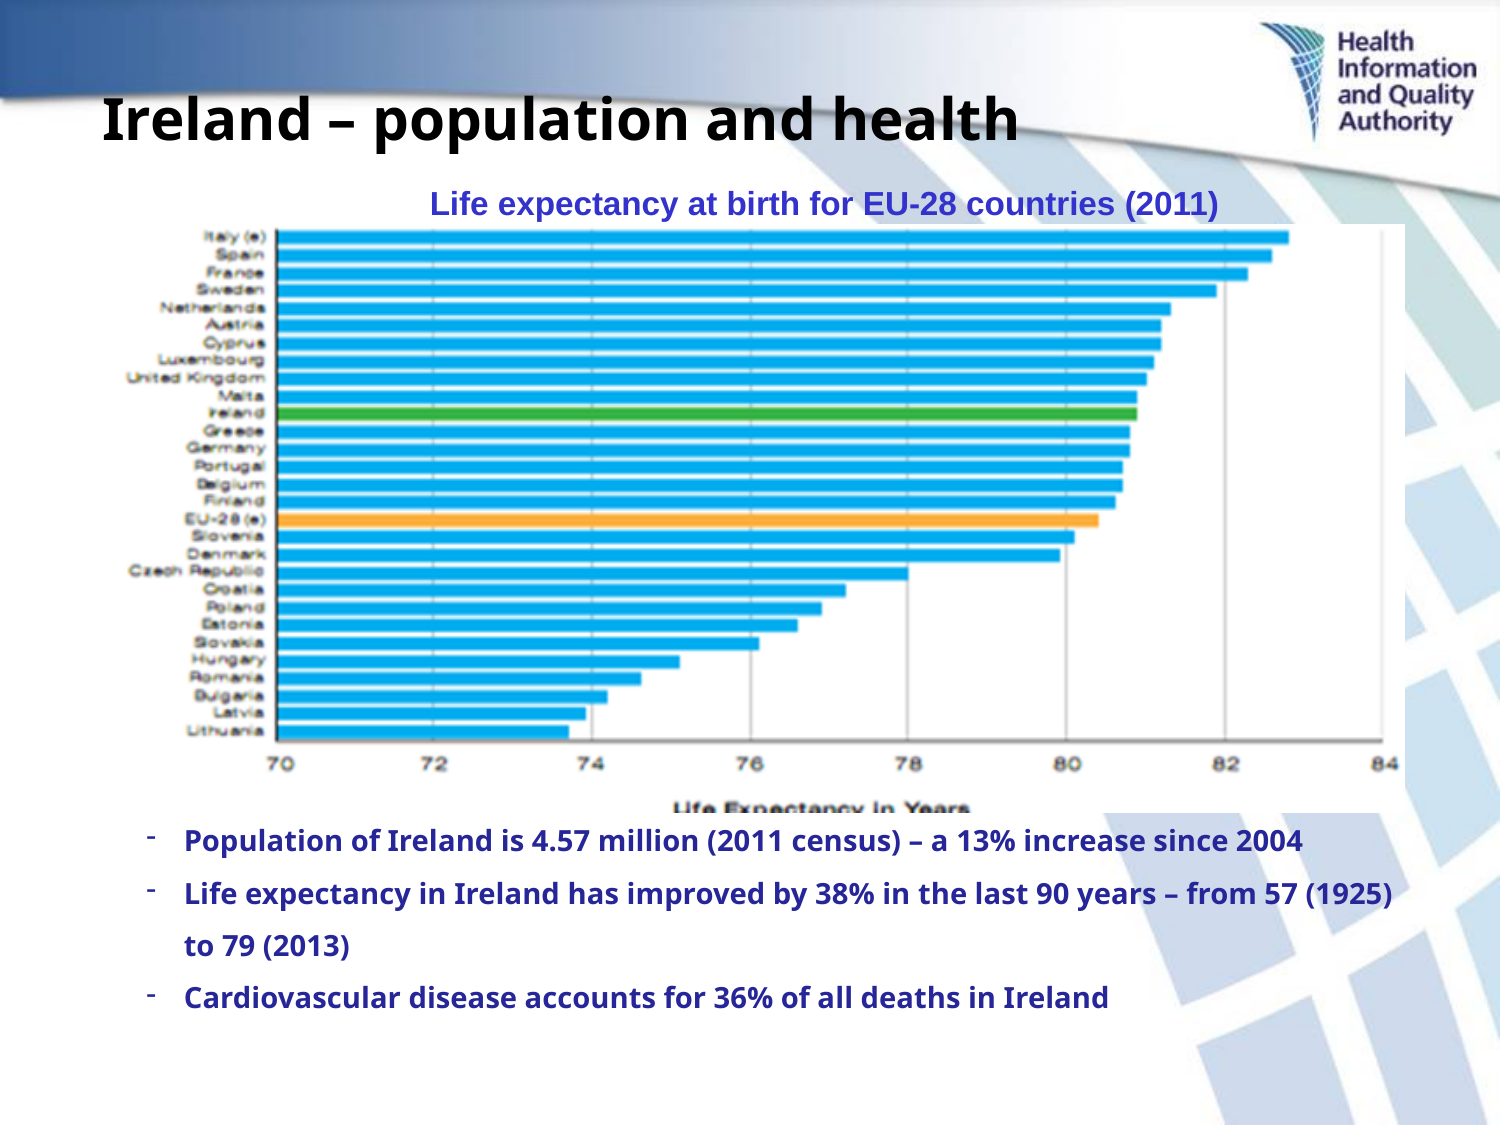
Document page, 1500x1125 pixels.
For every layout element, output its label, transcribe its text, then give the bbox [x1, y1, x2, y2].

text_box Life expectancy at birth for EU-28 countries (2011) [324, 174, 1325, 223]
title Ireland – population and health [87, 75, 1263, 213]
picture [0, 0, 1500, 1125]
list Population of Ireland is 4.57 million (2011 census) – a 13% increase since 2004 Life expectancy in Ireland has improved by 38% in the last 90 years – from 57 (1925) to 79 (2013) Cardiovascular disease accounts for 36% of all deaths in Ireland [37, 237, 1413, 1076]
